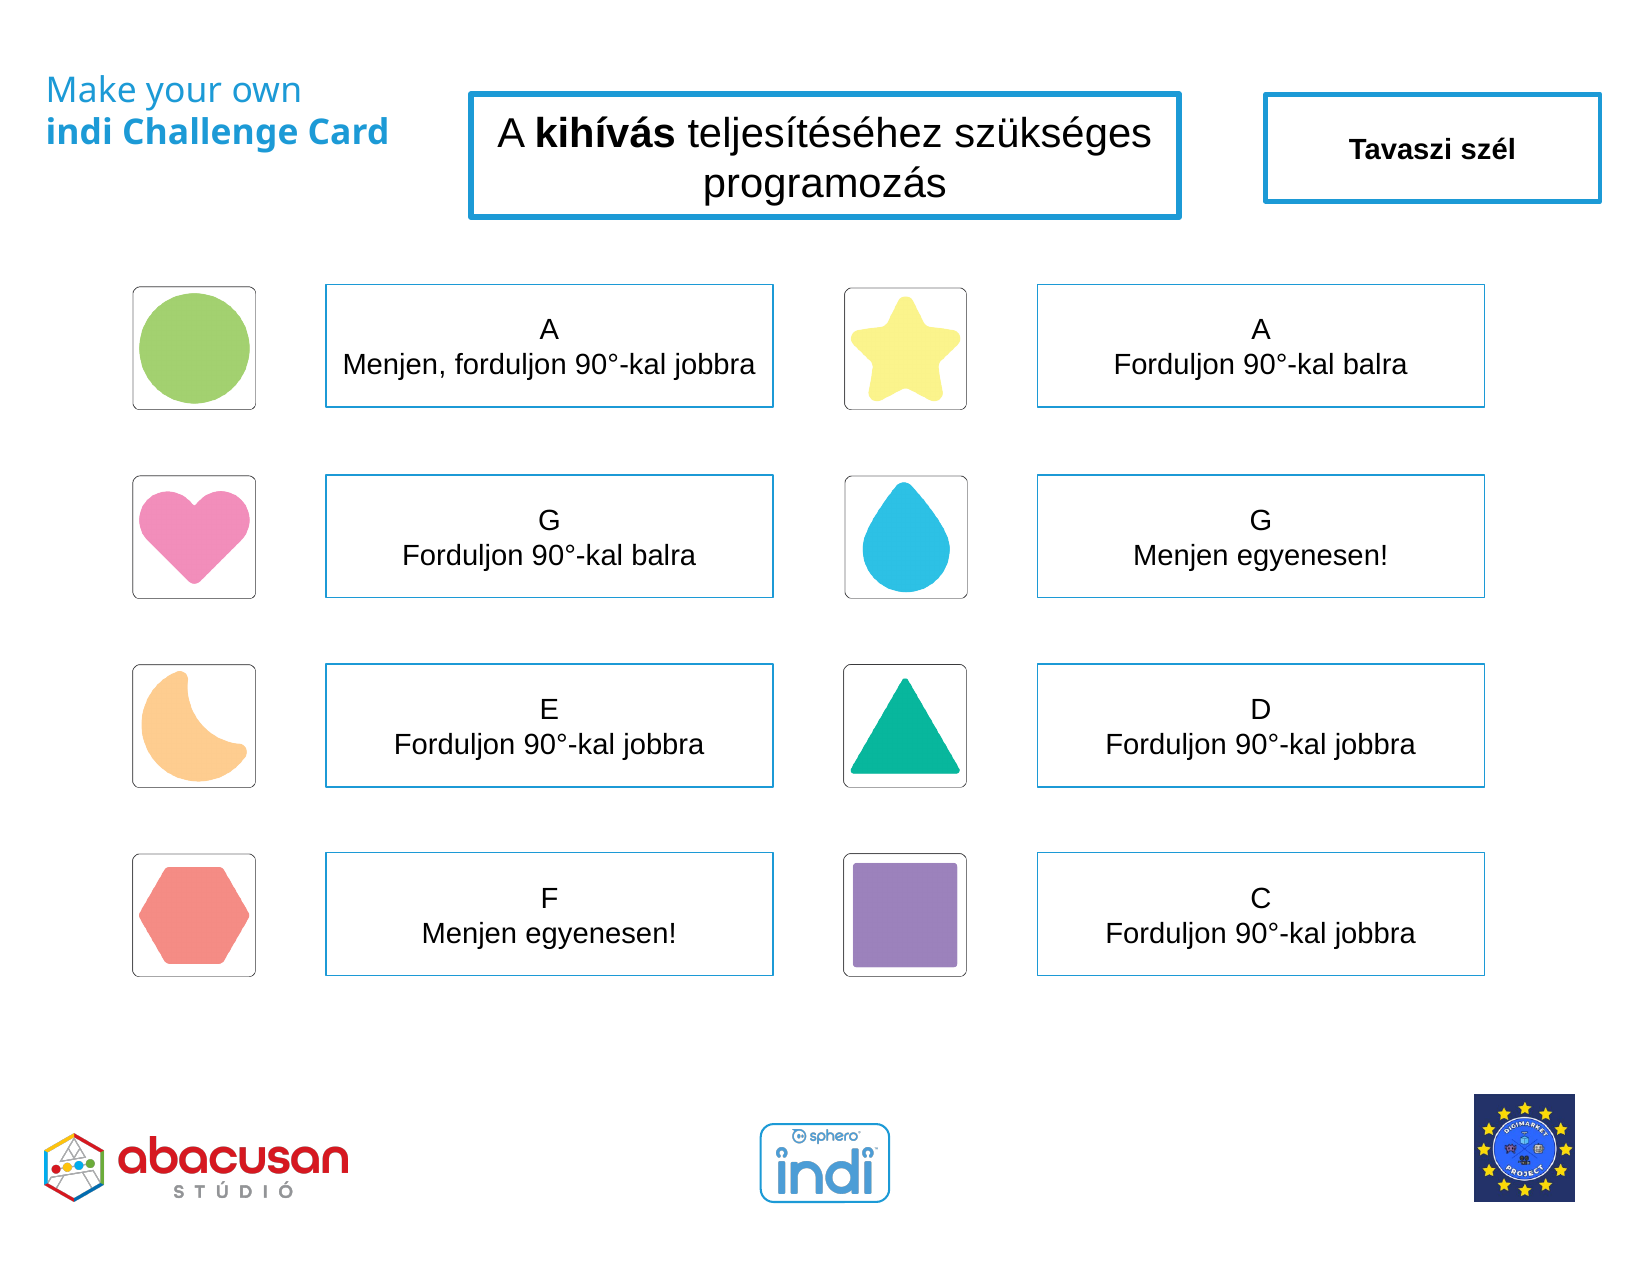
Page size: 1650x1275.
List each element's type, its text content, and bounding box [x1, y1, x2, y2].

text_box G Menjen egyenesen! [1037, 474, 1485, 598]
picture [844, 475, 968, 599]
picture [44, 1132, 348, 1202]
picture [132, 286, 256, 410]
text_box C Forduljon 90°-kal jobbra [1037, 852, 1485, 976]
picture [132, 475, 256, 599]
text_box E Forduljon 90°-kal jobbra [325, 664, 773, 788]
picture [132, 853, 256, 978]
text_box D Forduljon 90°-kal jobbra [1037, 664, 1485, 788]
picture [844, 286, 968, 410]
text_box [760, 1123, 890, 1203]
text_box A Menjen, forduljon 90°-kal jobbra [325, 284, 773, 408]
text_box A kihívás teljesítéséhez szükséges programozás [471, 94, 1179, 217]
text_box A Forduljon 90°-kal balra [1037, 284, 1485, 408]
picture [843, 664, 968, 789]
picture [1473, 1094, 1575, 1203]
text_box Make your own indi Challenge Card [30, 52, 437, 168]
text_box G Forduljon 90°-kal balra [325, 474, 773, 598]
text_box Tavaszi szél [1265, 94, 1600, 202]
picture [132, 664, 256, 789]
text_box F Menjen egyenesen! [325, 852, 773, 976]
picture [843, 853, 968, 978]
